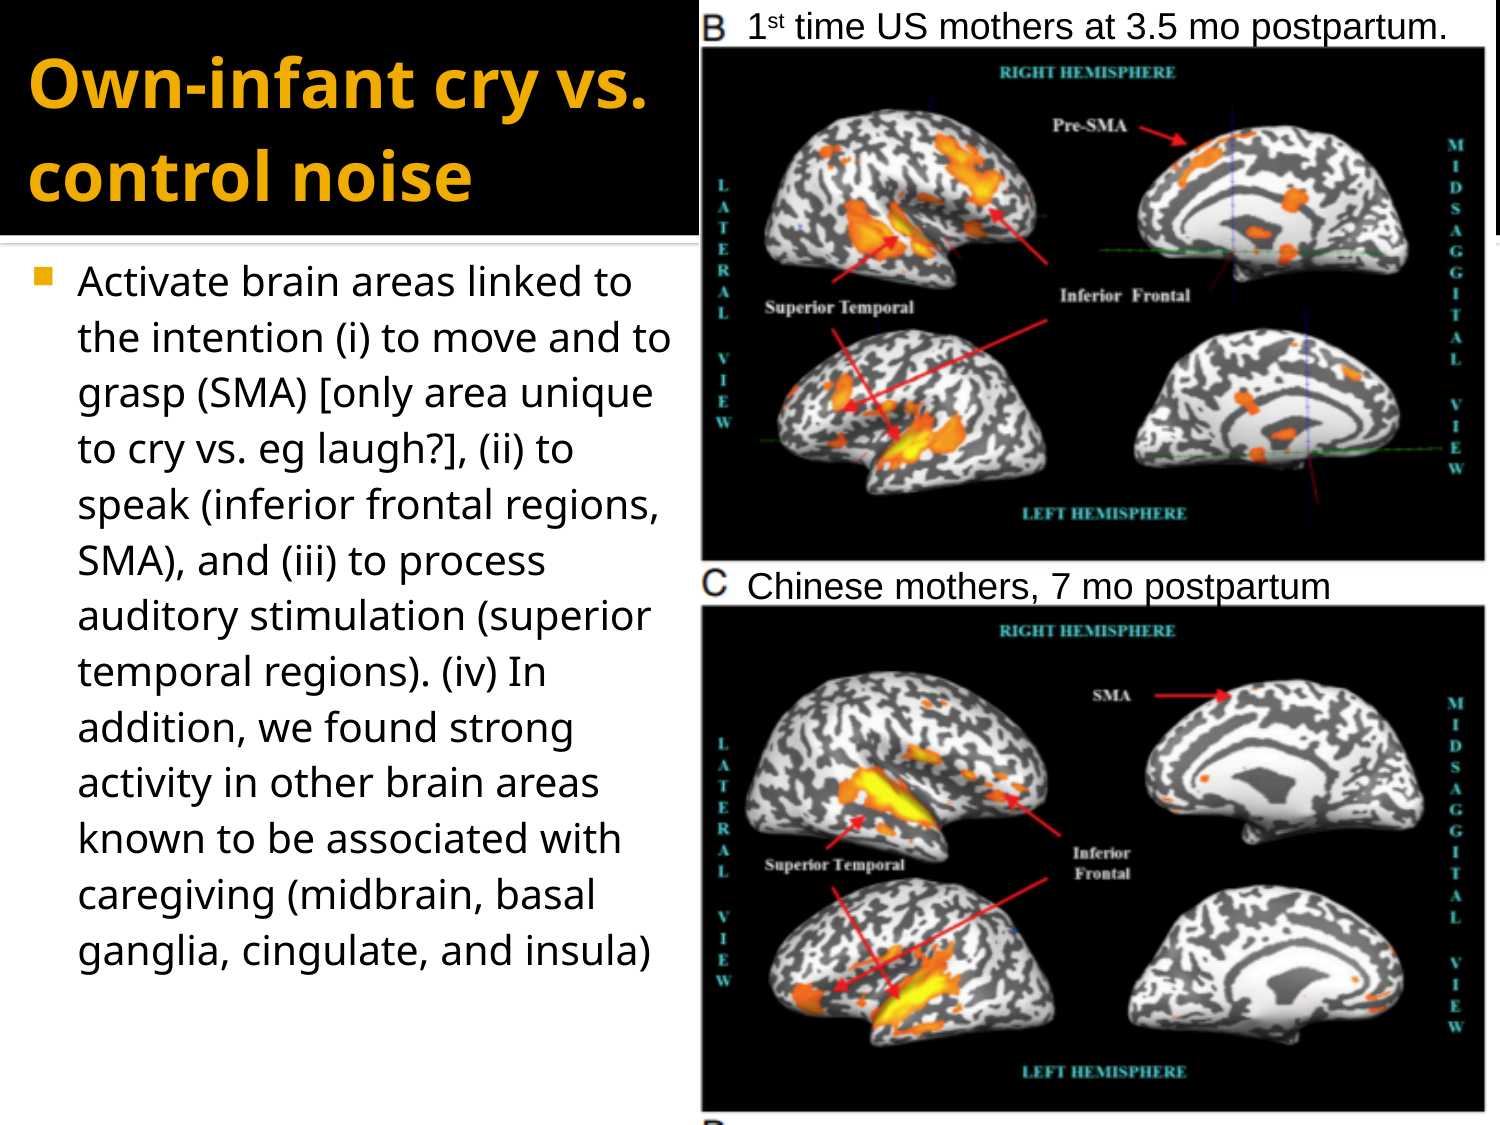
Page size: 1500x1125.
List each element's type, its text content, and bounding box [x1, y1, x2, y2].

title Own-infant cry vs. control noise [12, 25, 688, 231]
picture [699, 0, 1496, 1125]
list Activate brain areas linked to the intention (i) to move and to grasp (SMA) [only area unique to cry vs. eg laugh?], (ii) to speak (inferior frontal regions, SMA), and (iii) to process auditory stimulation (superior temporal regions). (iv) In addition, we found strong activity in other brain areas known to be associated with caregiving (midbrain, basal ganglia, cingulate, and insula) [4, 237, 688, 1050]
